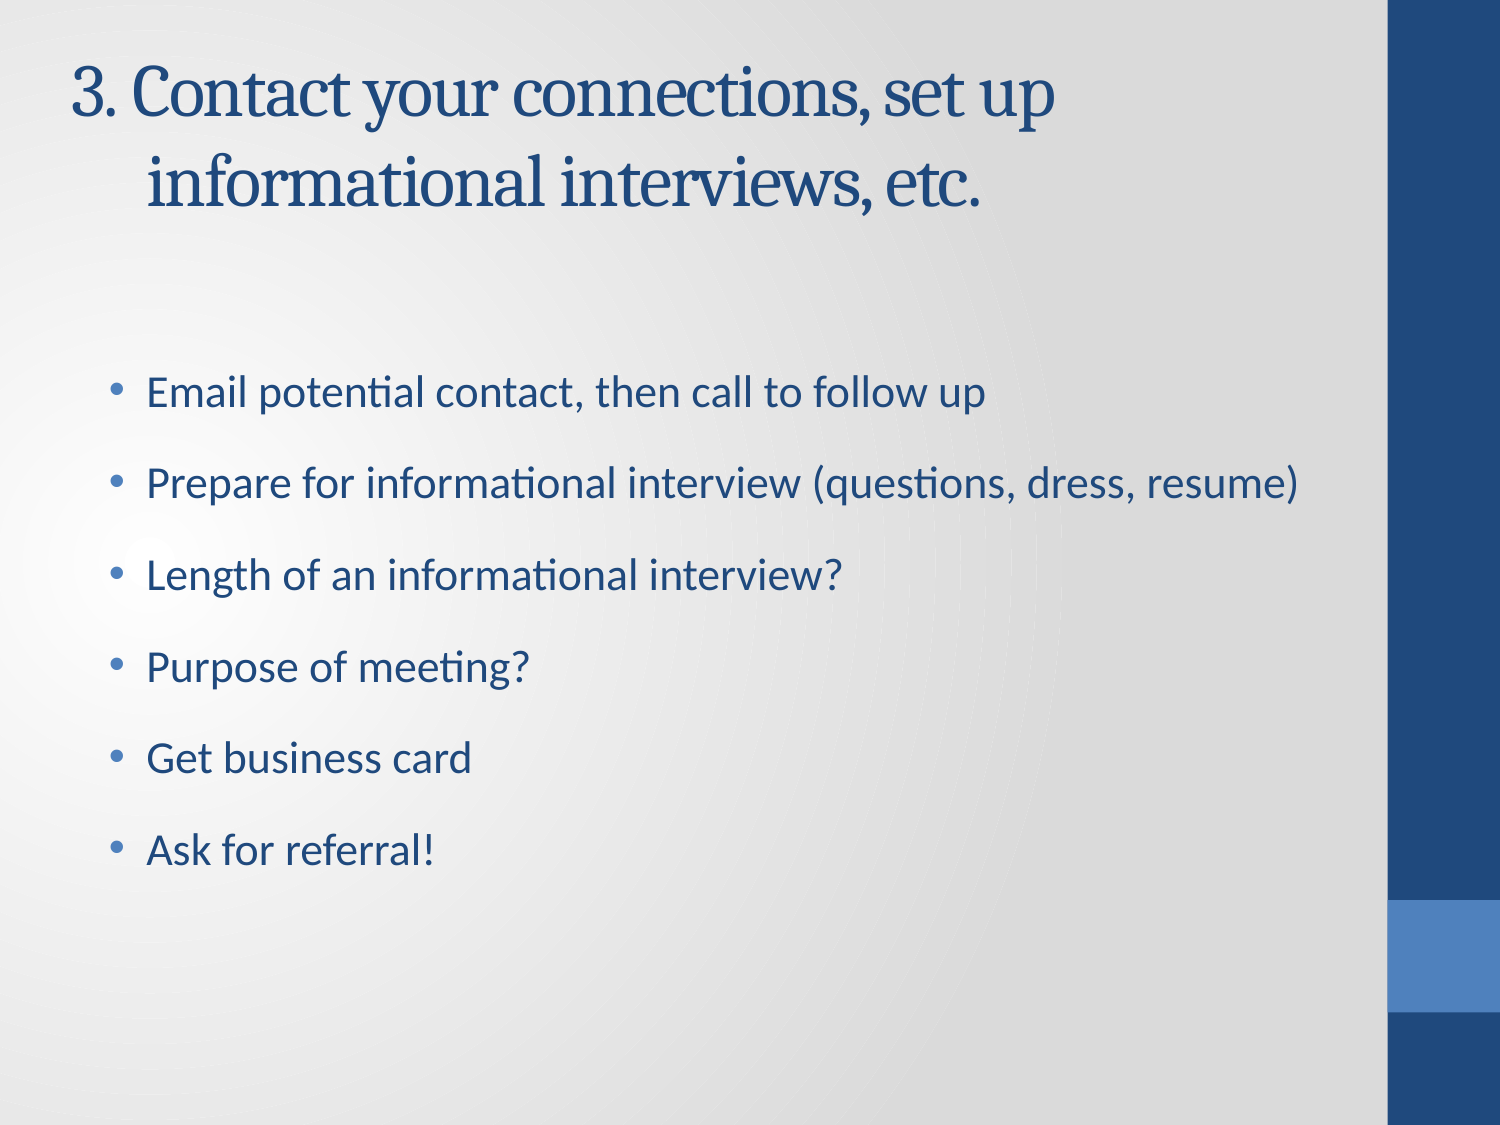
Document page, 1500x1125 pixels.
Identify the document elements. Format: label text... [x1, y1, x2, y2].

list Email potential contact, then call to follow up Prepare for informational interview (questions, dress, resume) Length of an informational interview? Purpose of meeting? Get business card Ask for referral! [75, 262, 1325, 1050]
title 3. Contact your connections, set up informational interviews, etc. [37, 37, 1288, 225]
